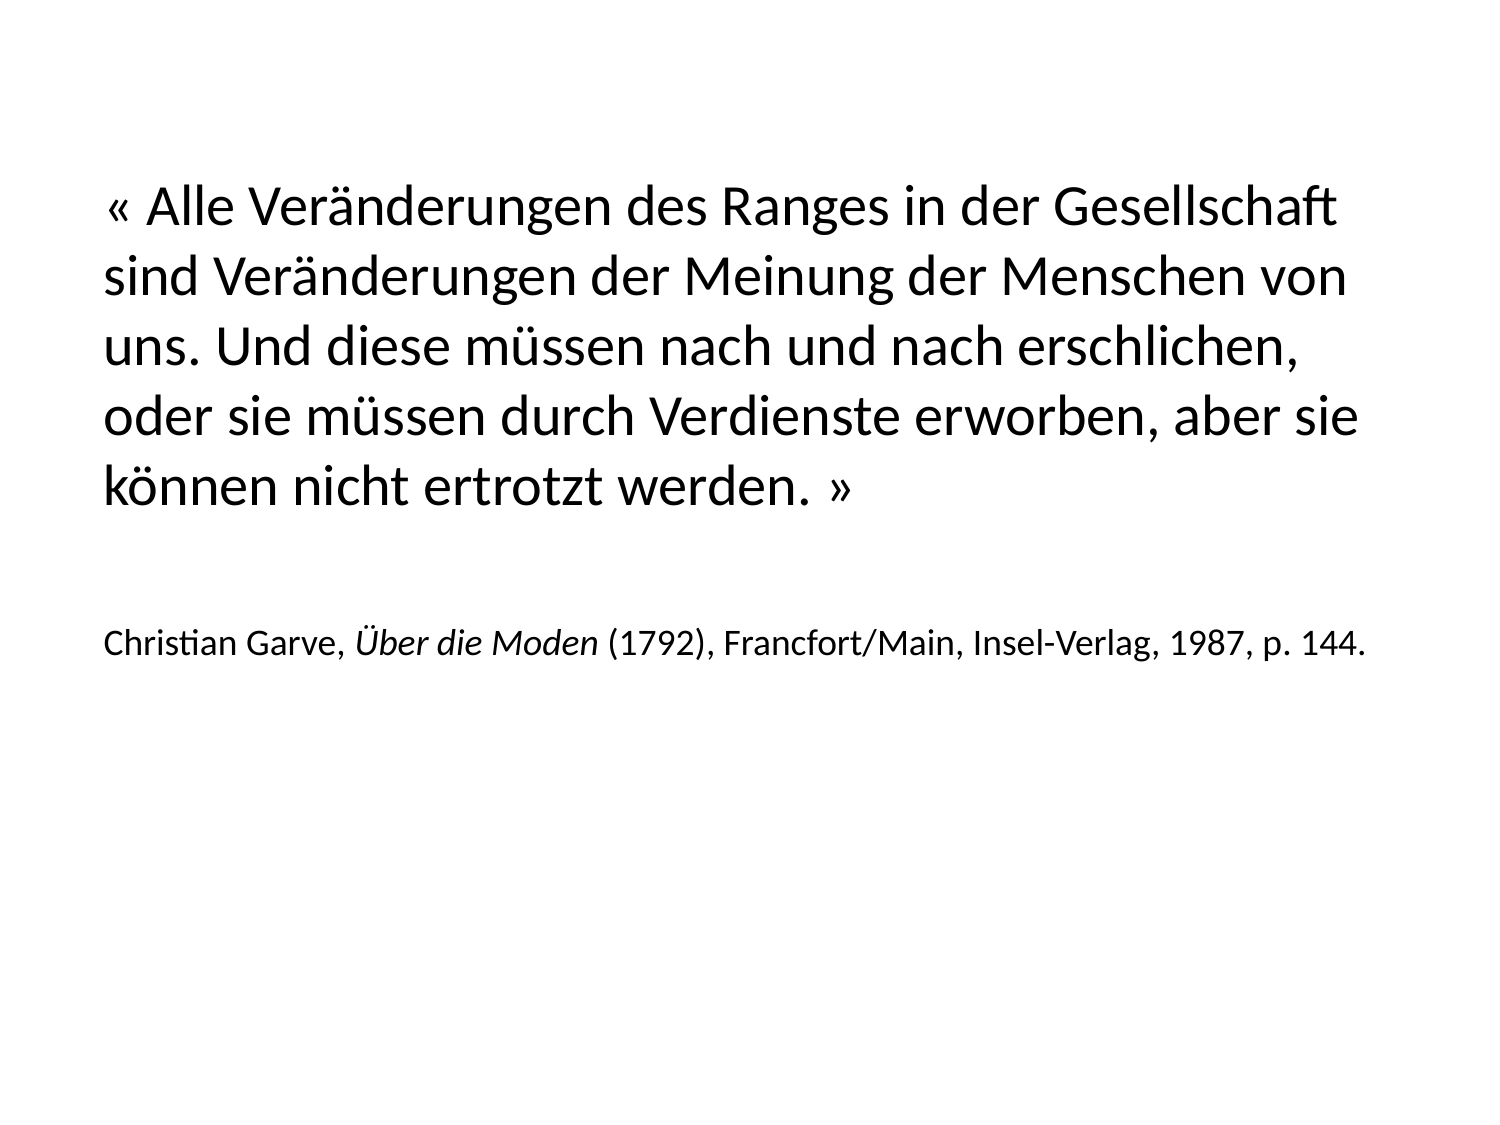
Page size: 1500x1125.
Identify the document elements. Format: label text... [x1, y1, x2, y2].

list « Alle Veränderungen des Ranges in der Gesellschaft sind Veränderungen der Meinung der Menschen von uns. Und diese müssen nach und nach erschlichen, oder sie müssen durch Verdienste erworben, aber sie können nicht ertrotzt werden. » Christian Garve, Über die Moden (1792), Francfort/Main, Insel-Verlag, 1987, p. 144. [88, 78, 1439, 986]
